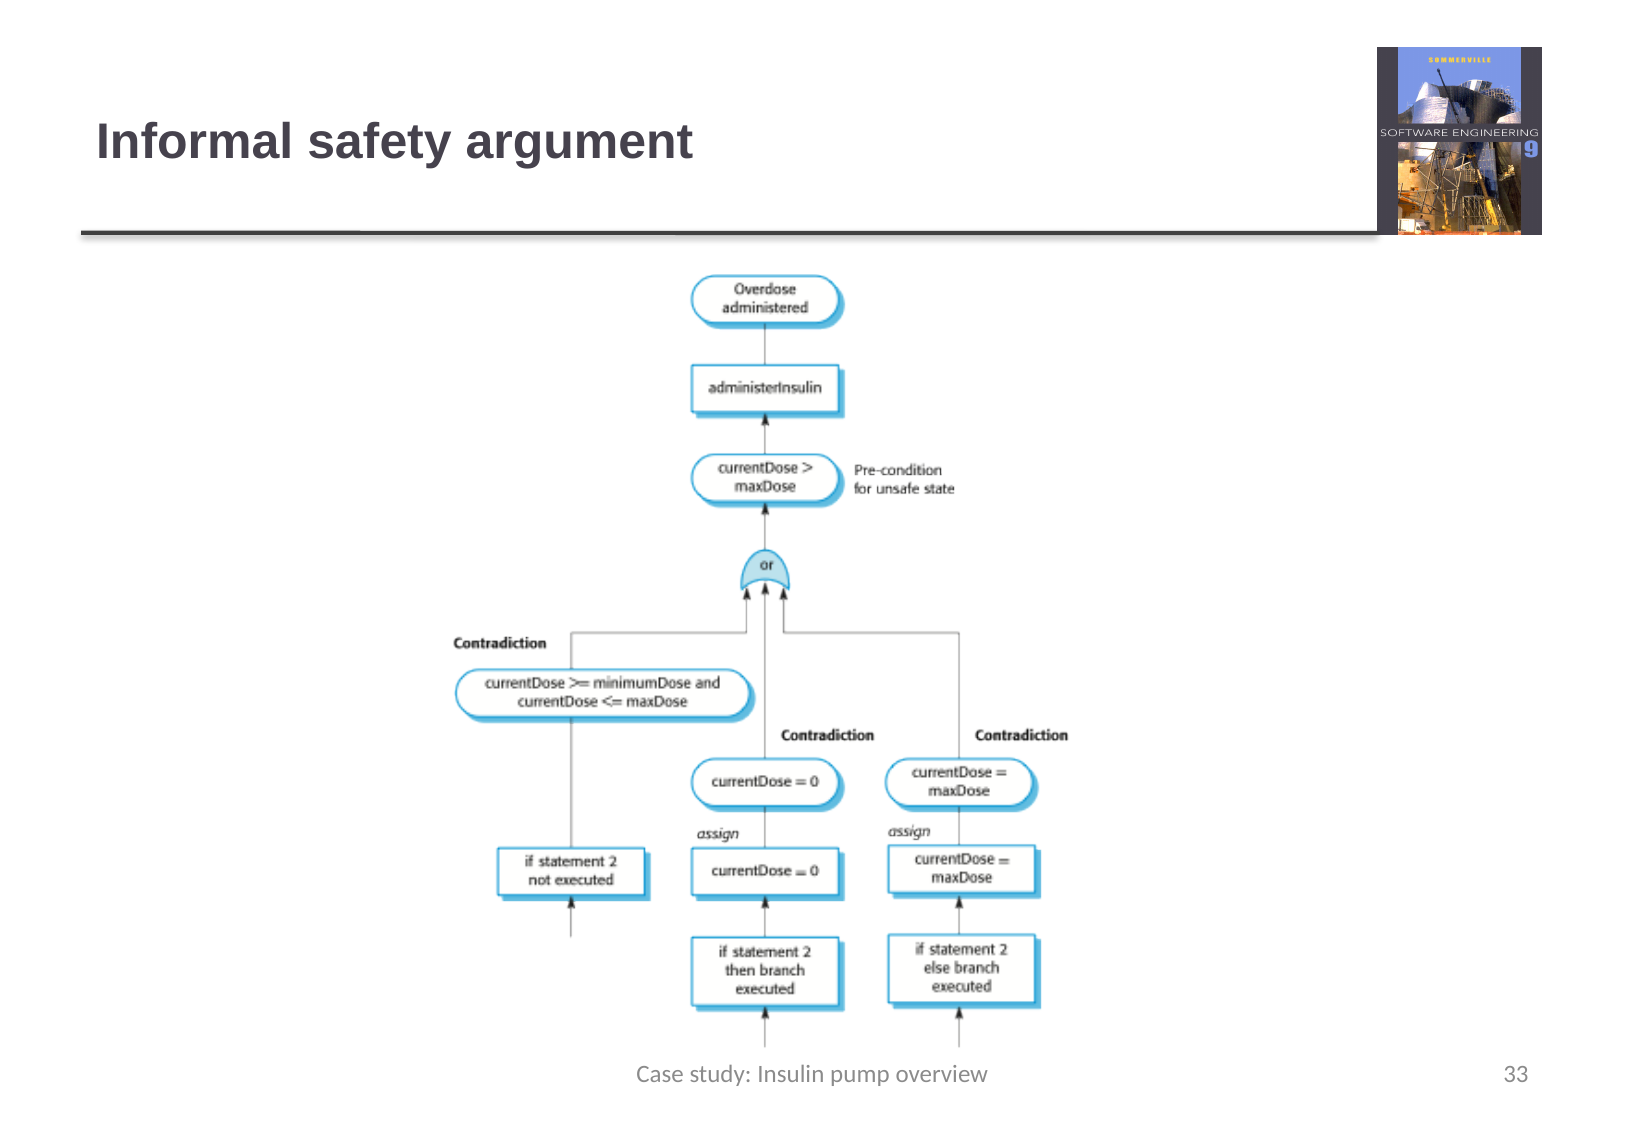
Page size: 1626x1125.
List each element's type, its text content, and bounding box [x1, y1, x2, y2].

picture [449, 274, 1088, 1050]
footer Case study: Insulin pump overview [555, 1058, 1070, 1103]
picture [1378, 47, 1542, 235]
title Informal safety argument [80, 44, 1378, 233]
slide_number 33 [1164, 1042, 1544, 1103]
